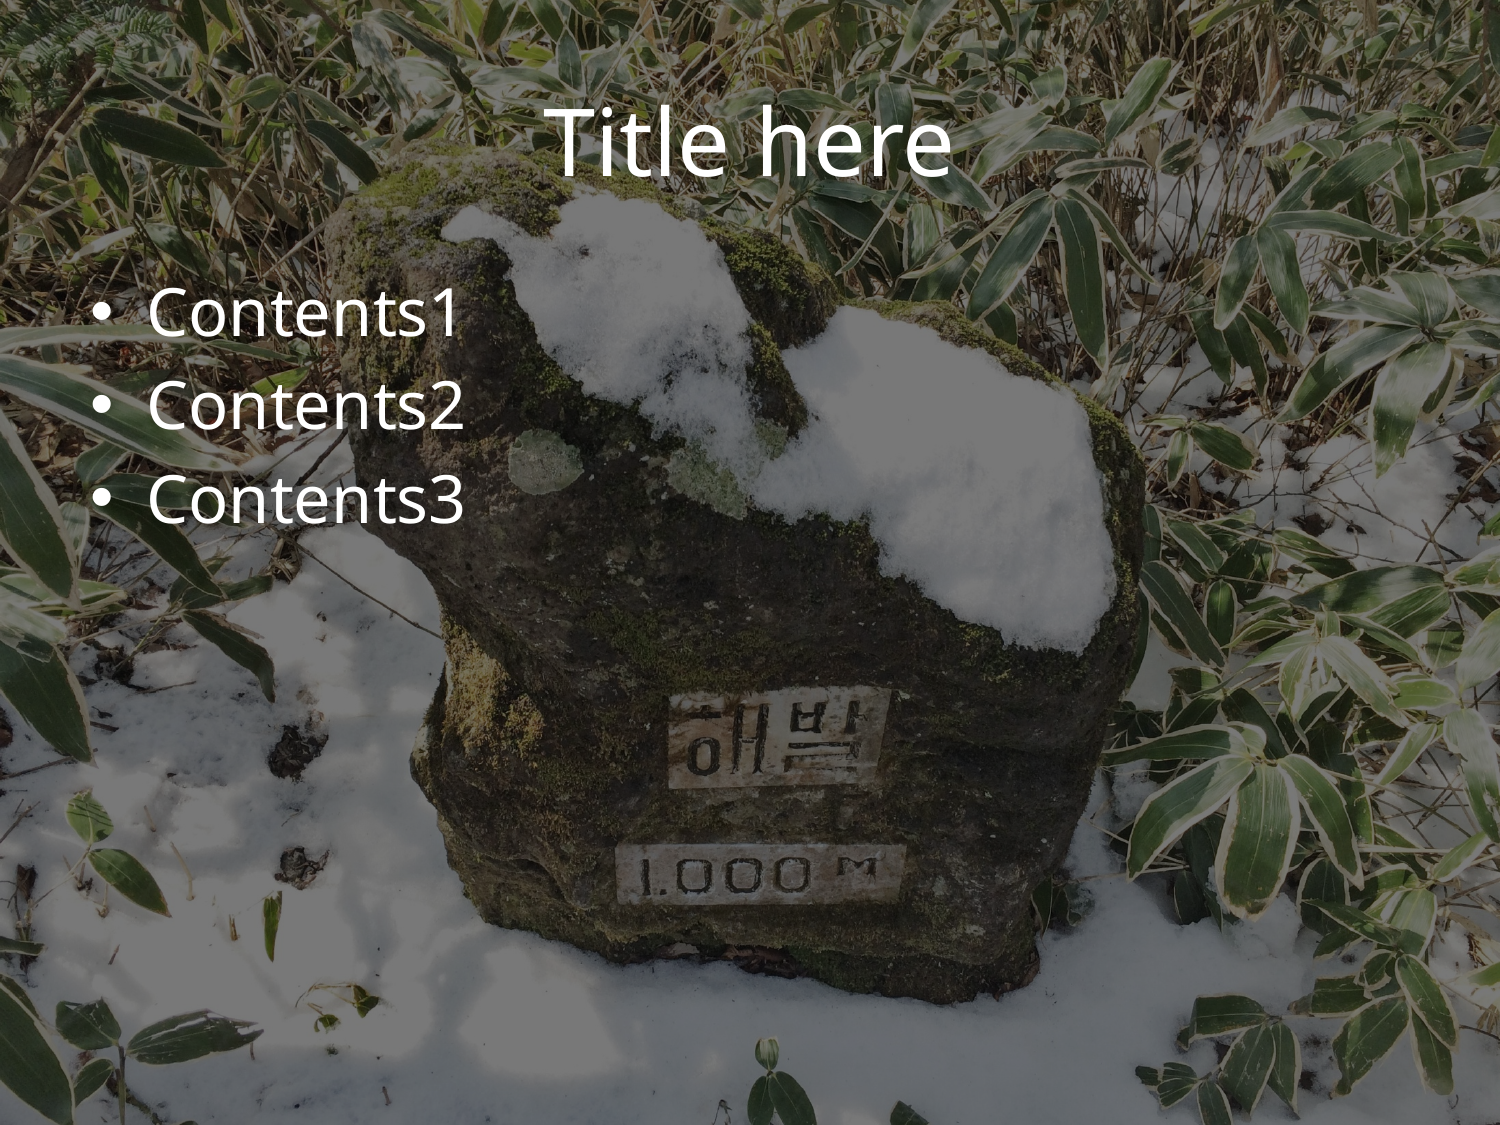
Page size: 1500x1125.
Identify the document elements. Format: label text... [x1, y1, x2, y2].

text_box [0, 0, 1500, 1125]
list Contents1 Contents2 Contents3 [75, 262, 1425, 1005]
title Title here [75, 45, 1425, 233]
